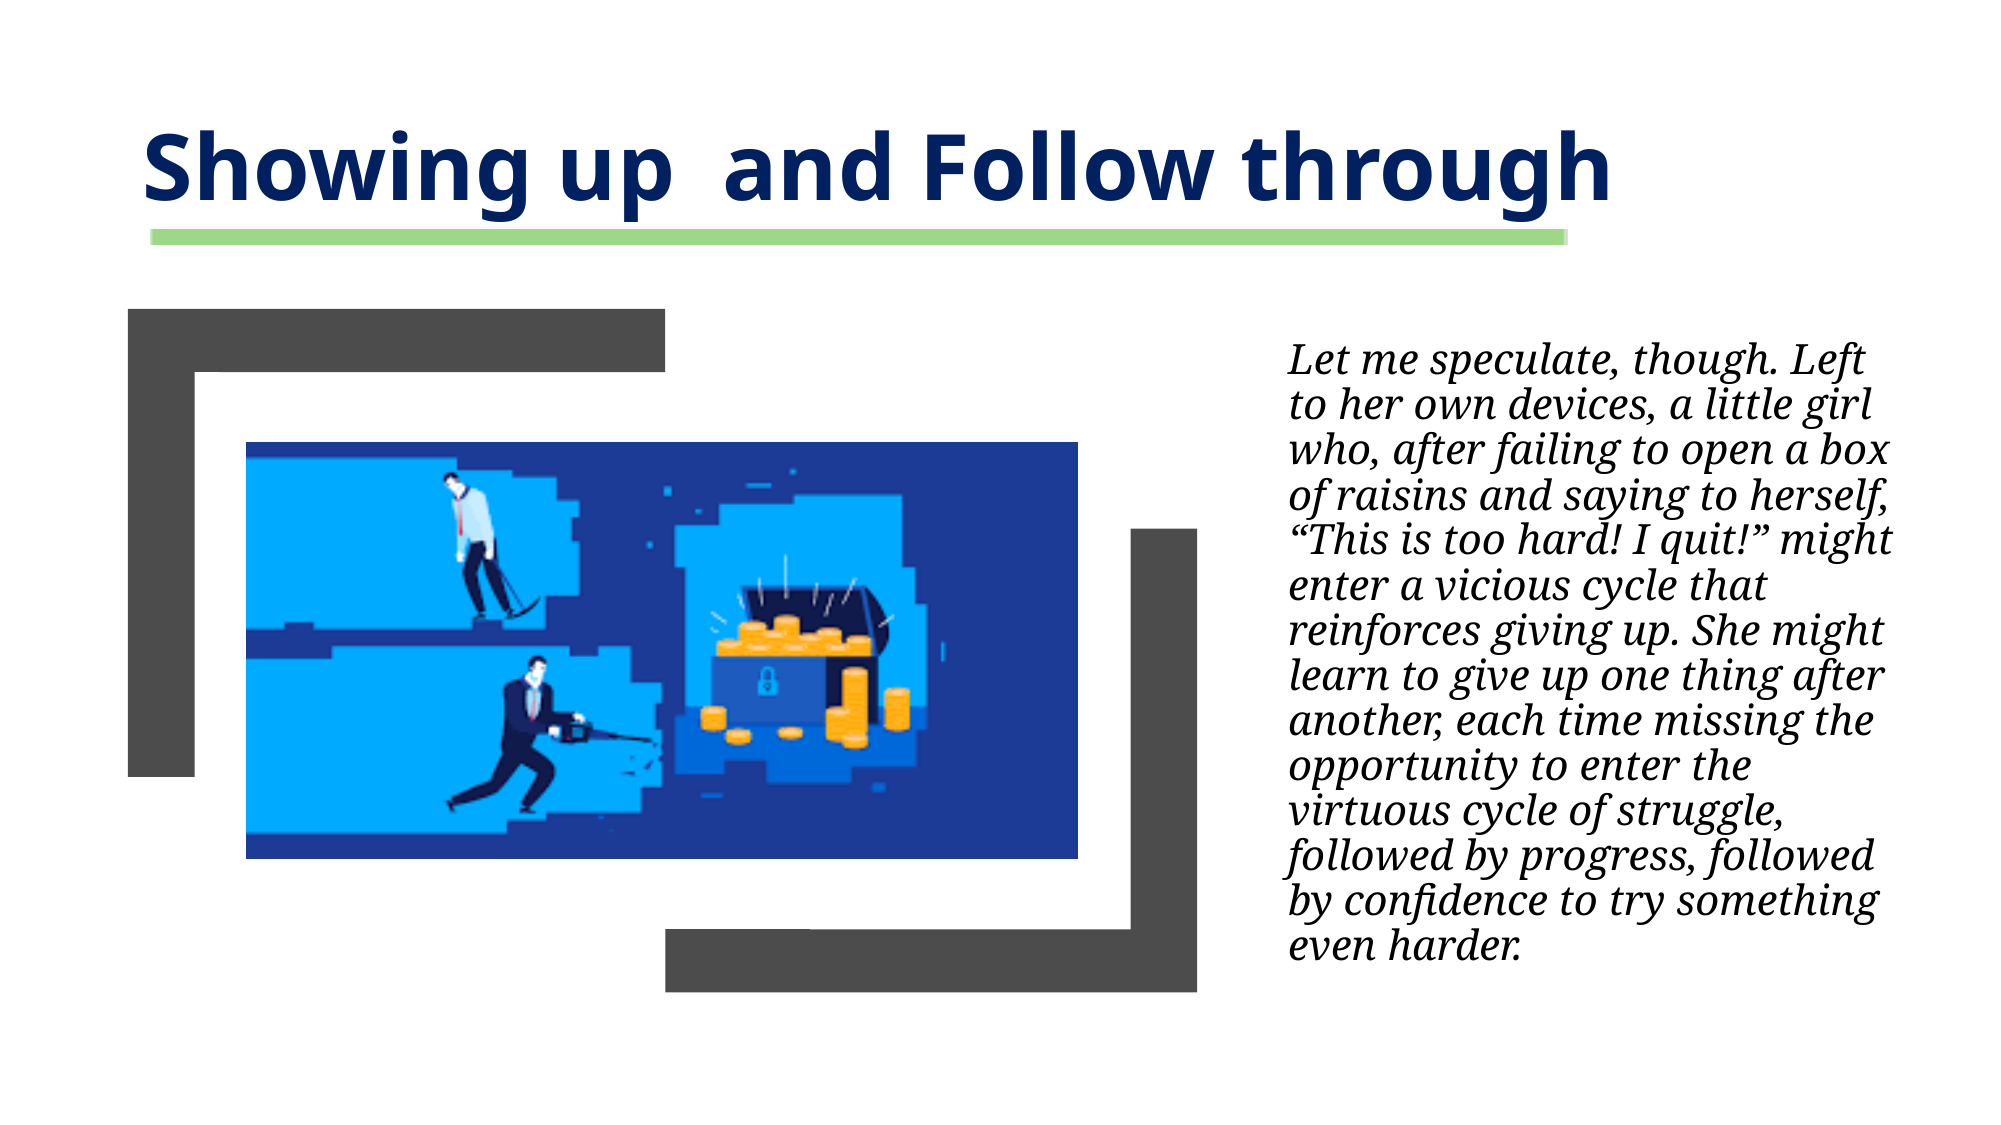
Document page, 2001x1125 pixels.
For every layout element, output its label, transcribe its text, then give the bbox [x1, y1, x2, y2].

text_box [127, 308, 666, 777]
picture [644, 760, 653, 770]
text_box [665, 528, 1198, 993]
picture [447, 655, 652, 813]
picture [246, 442, 1078, 859]
list Let me speculate, though. Left to her own devices, a little girl who, after failing to open a box of raisins and saying to herself, “This is too hard! I quit!” might enter a vicious cycle that reinforces giving up. She might learn to give up one thing after another, each time missing the opportunity to enter the virtuous cycle of struggle, followed by progress, followed by confidence to try something even harder. [1273, 253, 1927, 1041]
title Showing up and Follow through [127, 58, 1751, 228]
picture [150, 229, 1574, 245]
picture [621, 772, 635, 776]
